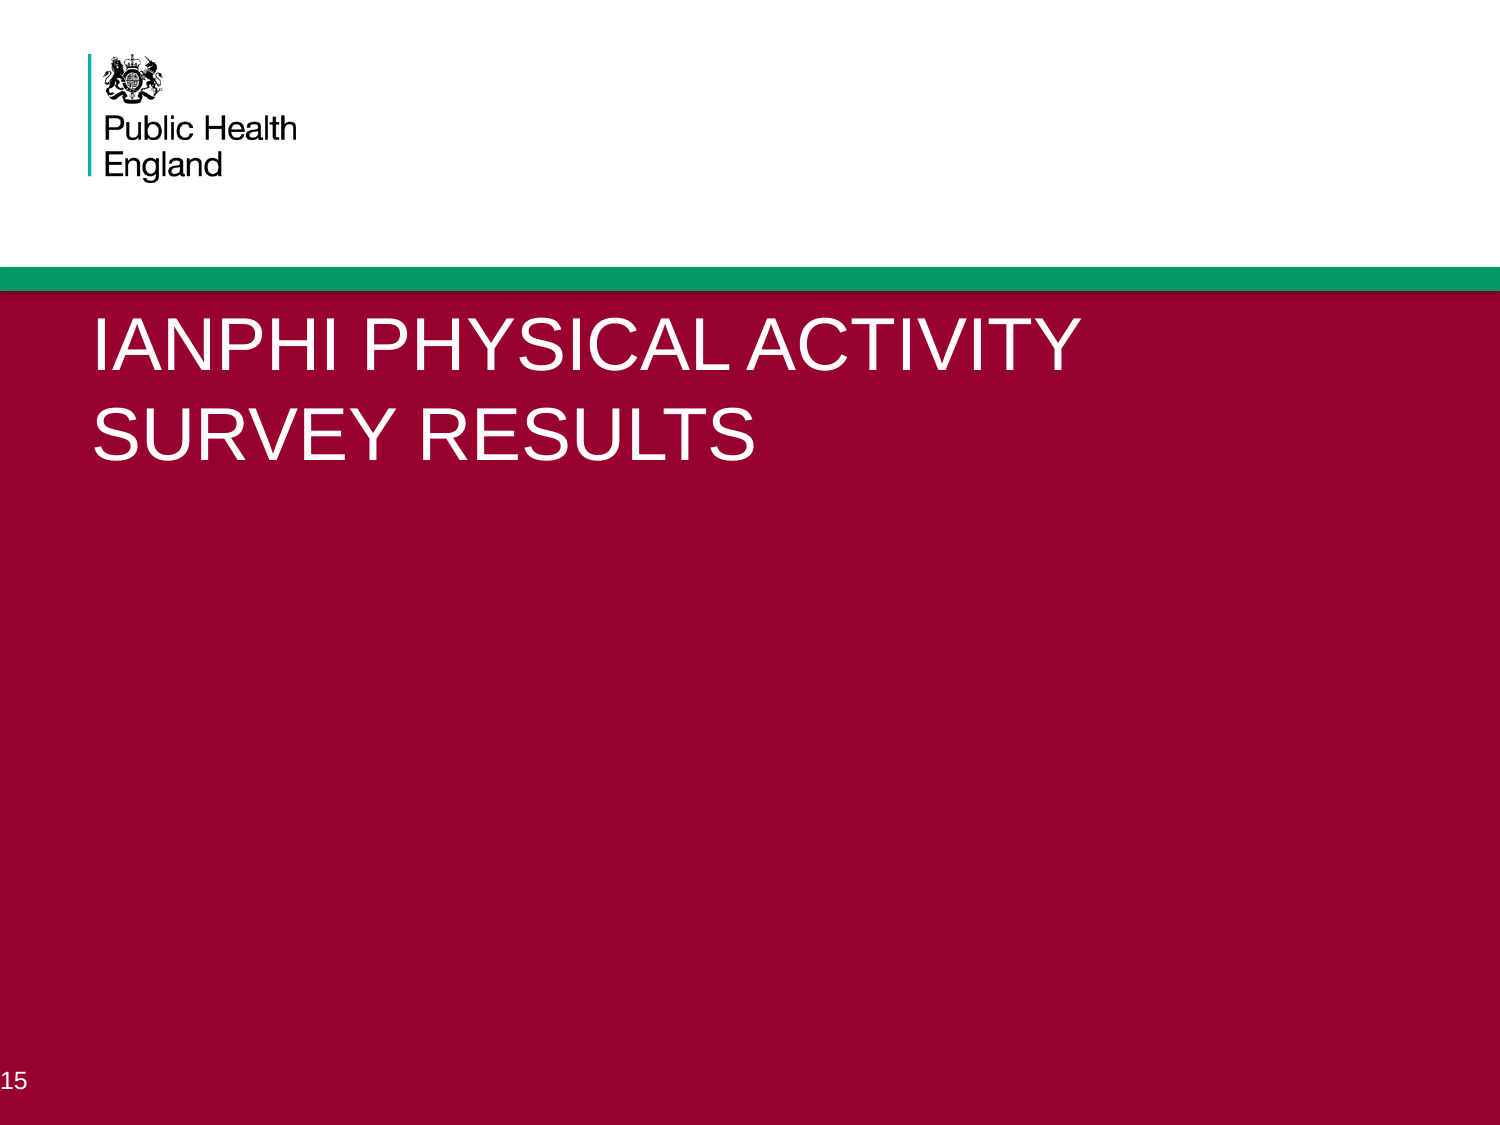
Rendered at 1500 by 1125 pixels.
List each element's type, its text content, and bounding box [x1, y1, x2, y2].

slide_number 15 [0, 1034, 1500, 1125]
list IANPHI PHYSICAL ACTIVITY SURVEY RESULTS [91, 295, 1409, 1014]
picture [88, 54, 296, 183]
